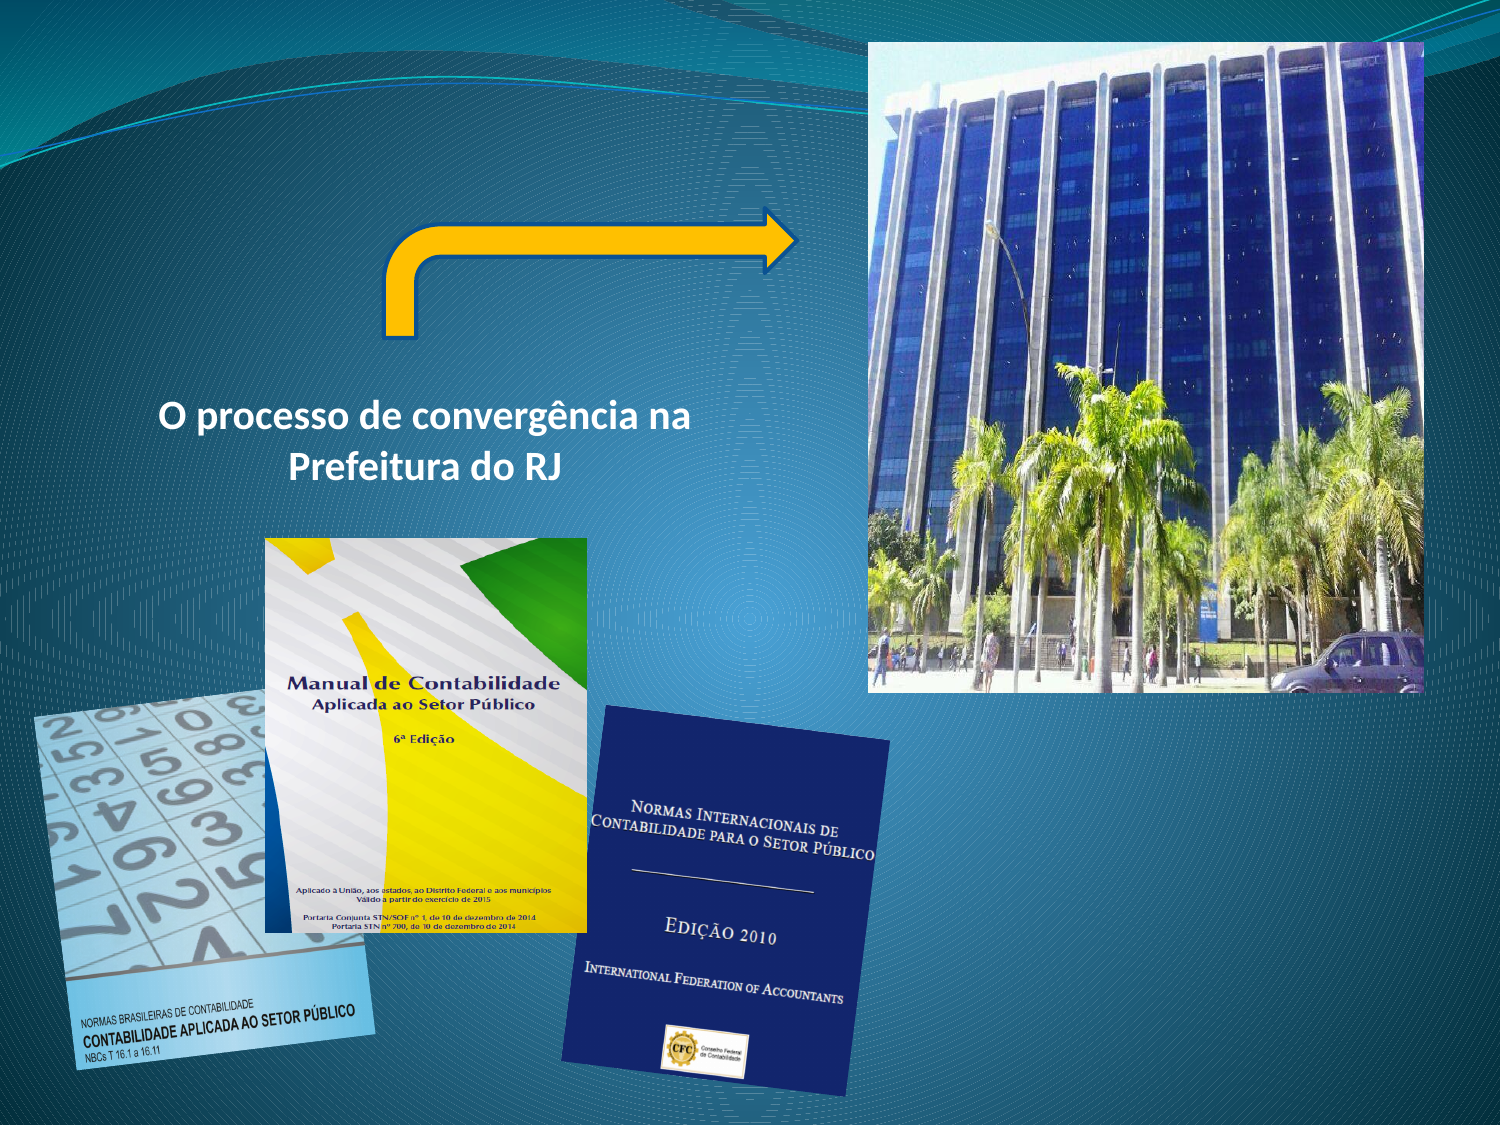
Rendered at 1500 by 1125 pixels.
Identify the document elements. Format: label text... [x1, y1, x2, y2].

text_box [381, 206, 800, 335]
picture [582, 720, 870, 1081]
picture [867, 42, 1424, 693]
picture [53, 697, 356, 1054]
text_box O processo de convergência na Prefeitura do RJ [62, 335, 788, 541]
picture [265, 538, 587, 933]
